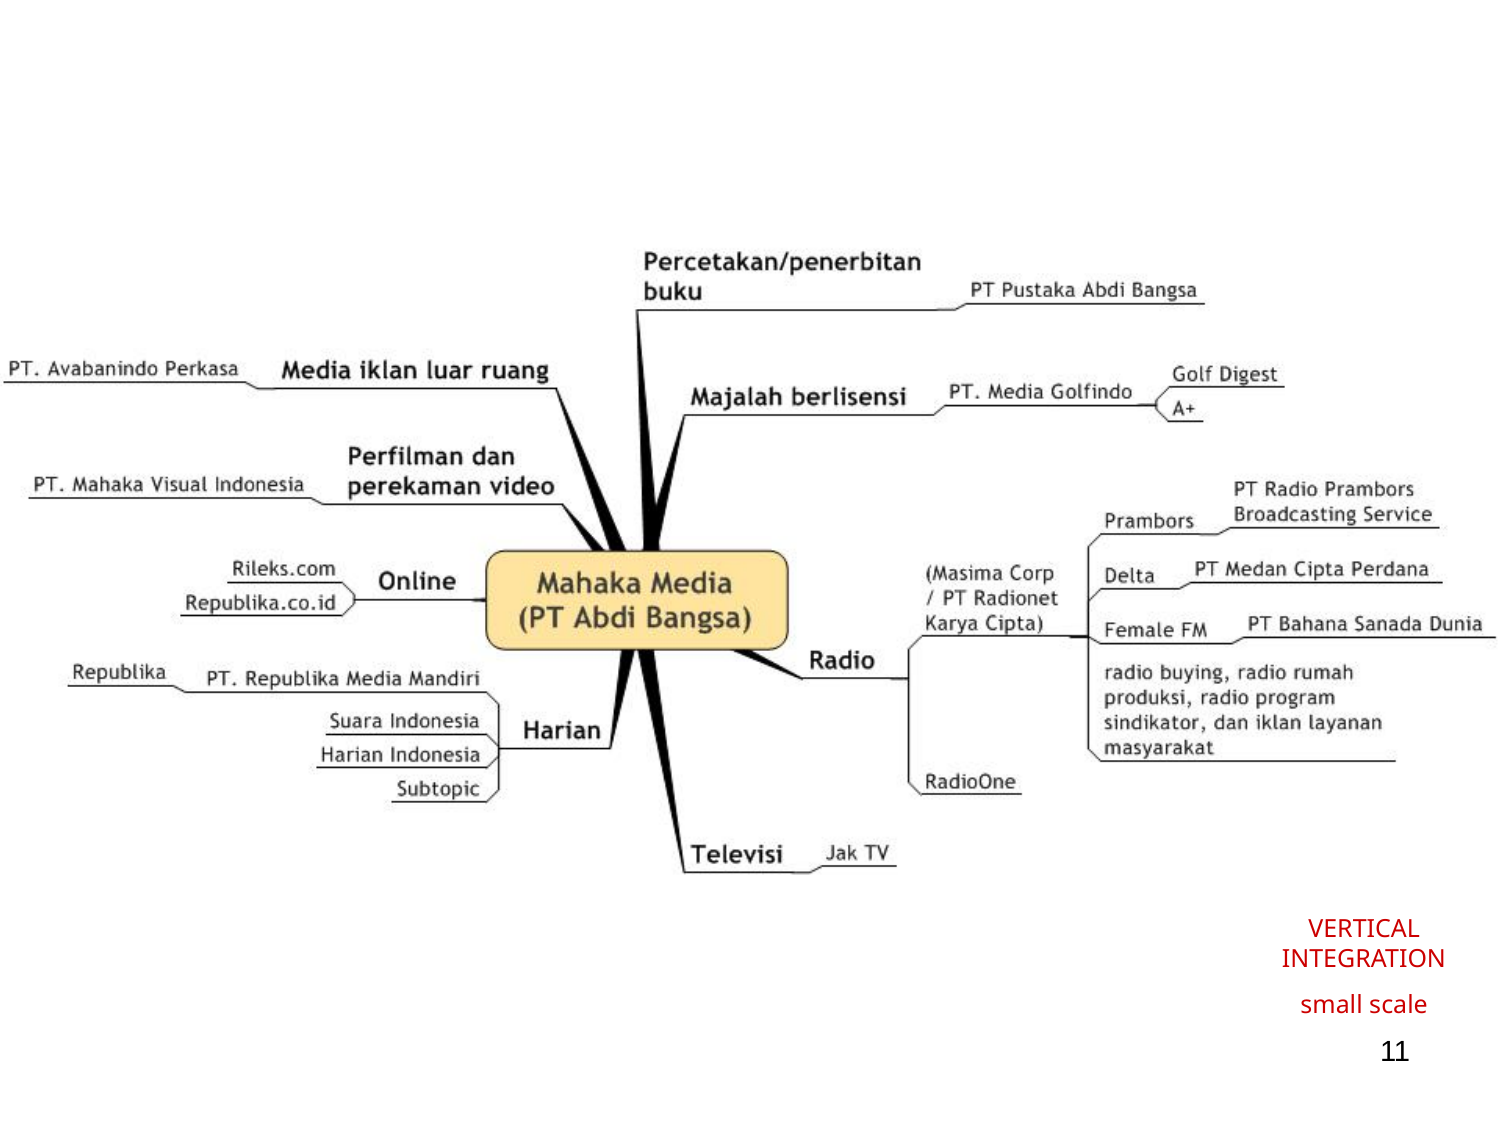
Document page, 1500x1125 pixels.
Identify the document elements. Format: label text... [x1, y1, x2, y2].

text_box VERTICAL INTEGRATION small scale [1228, 904, 1500, 1026]
slide_number 11 [1074, 1024, 1425, 1103]
picture [0, 236, 1500, 889]
